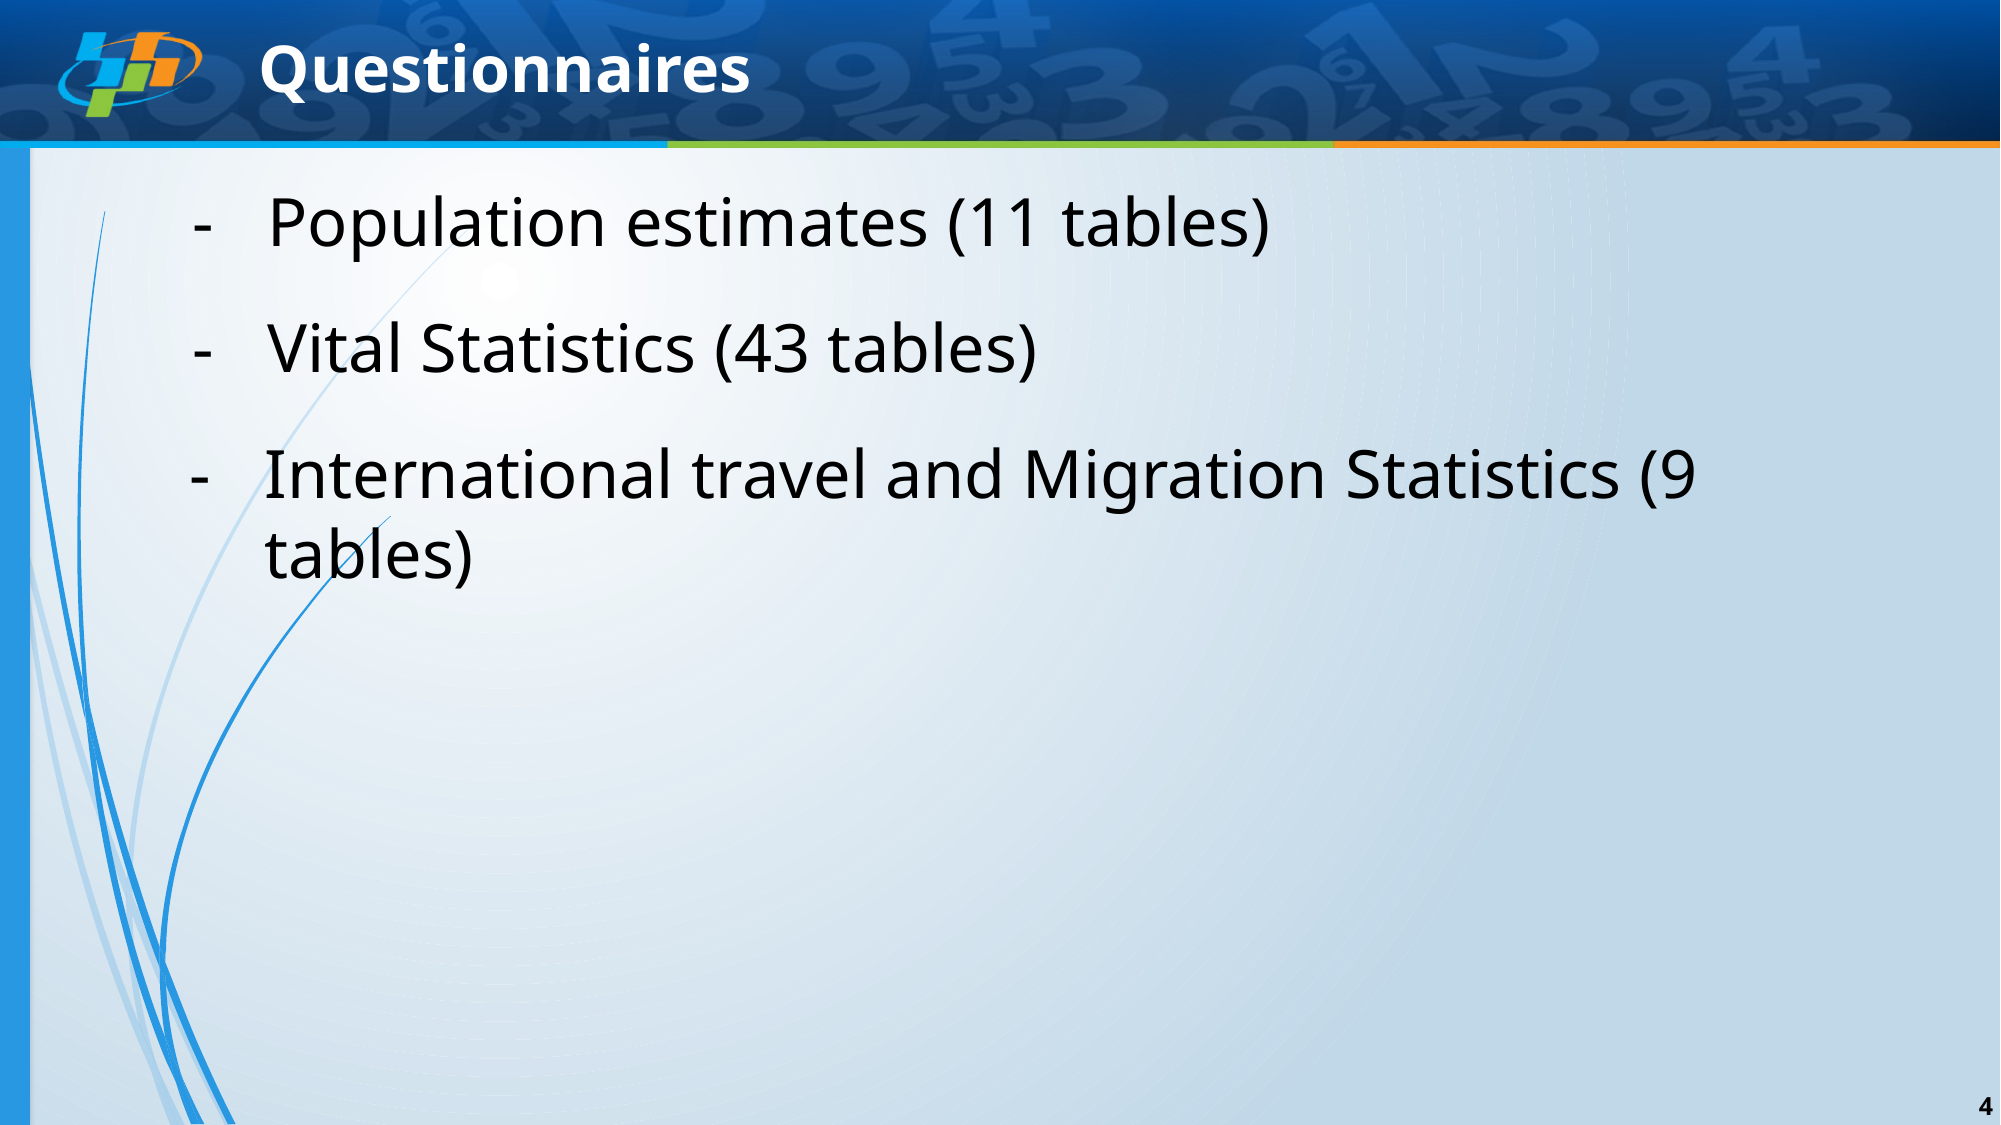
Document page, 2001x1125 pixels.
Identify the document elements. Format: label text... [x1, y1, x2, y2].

slide_number 4 [1541, 1077, 2000, 1125]
title Questionnaires [244, 20, 1977, 114]
picture [0, 0, 2000, 148]
list - Population estimates (11 tables) - Vital Statistics (43 tables) - International travel and Migration Statistics (9 tables) [102, 172, 1914, 1012]
